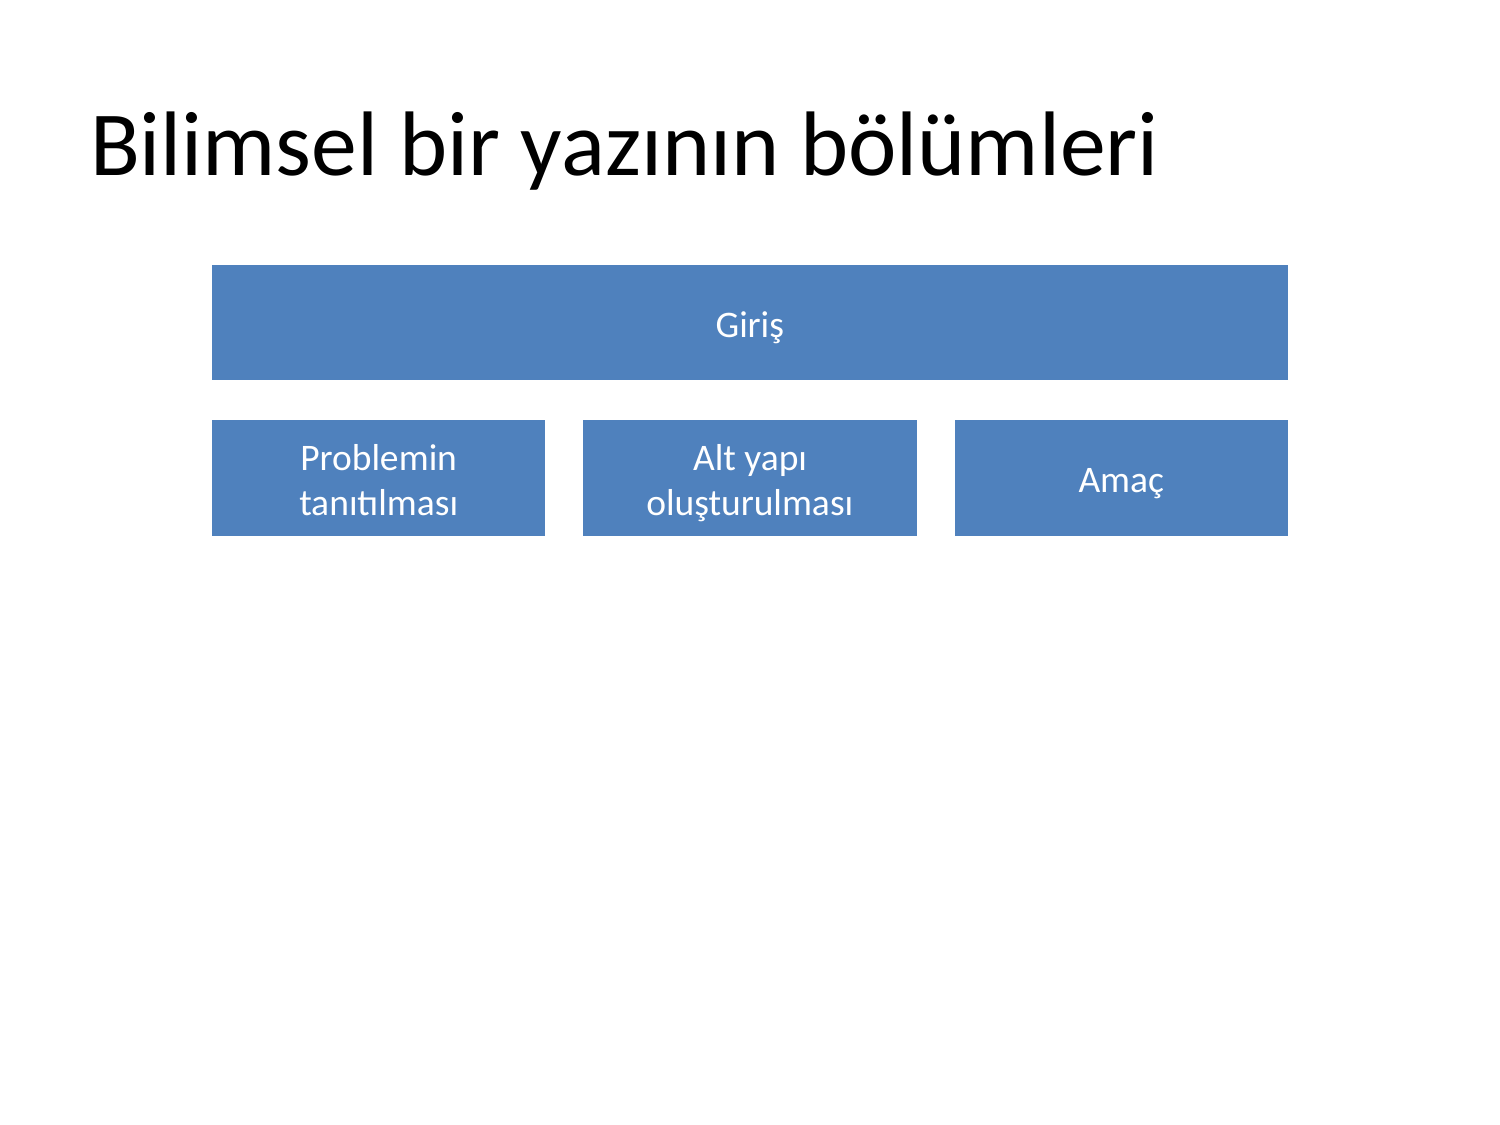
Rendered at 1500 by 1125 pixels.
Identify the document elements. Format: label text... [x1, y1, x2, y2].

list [74, 262, 1426, 1006]
title Bilimsel bir yazının bölümleri [75, 45, 1425, 233]
